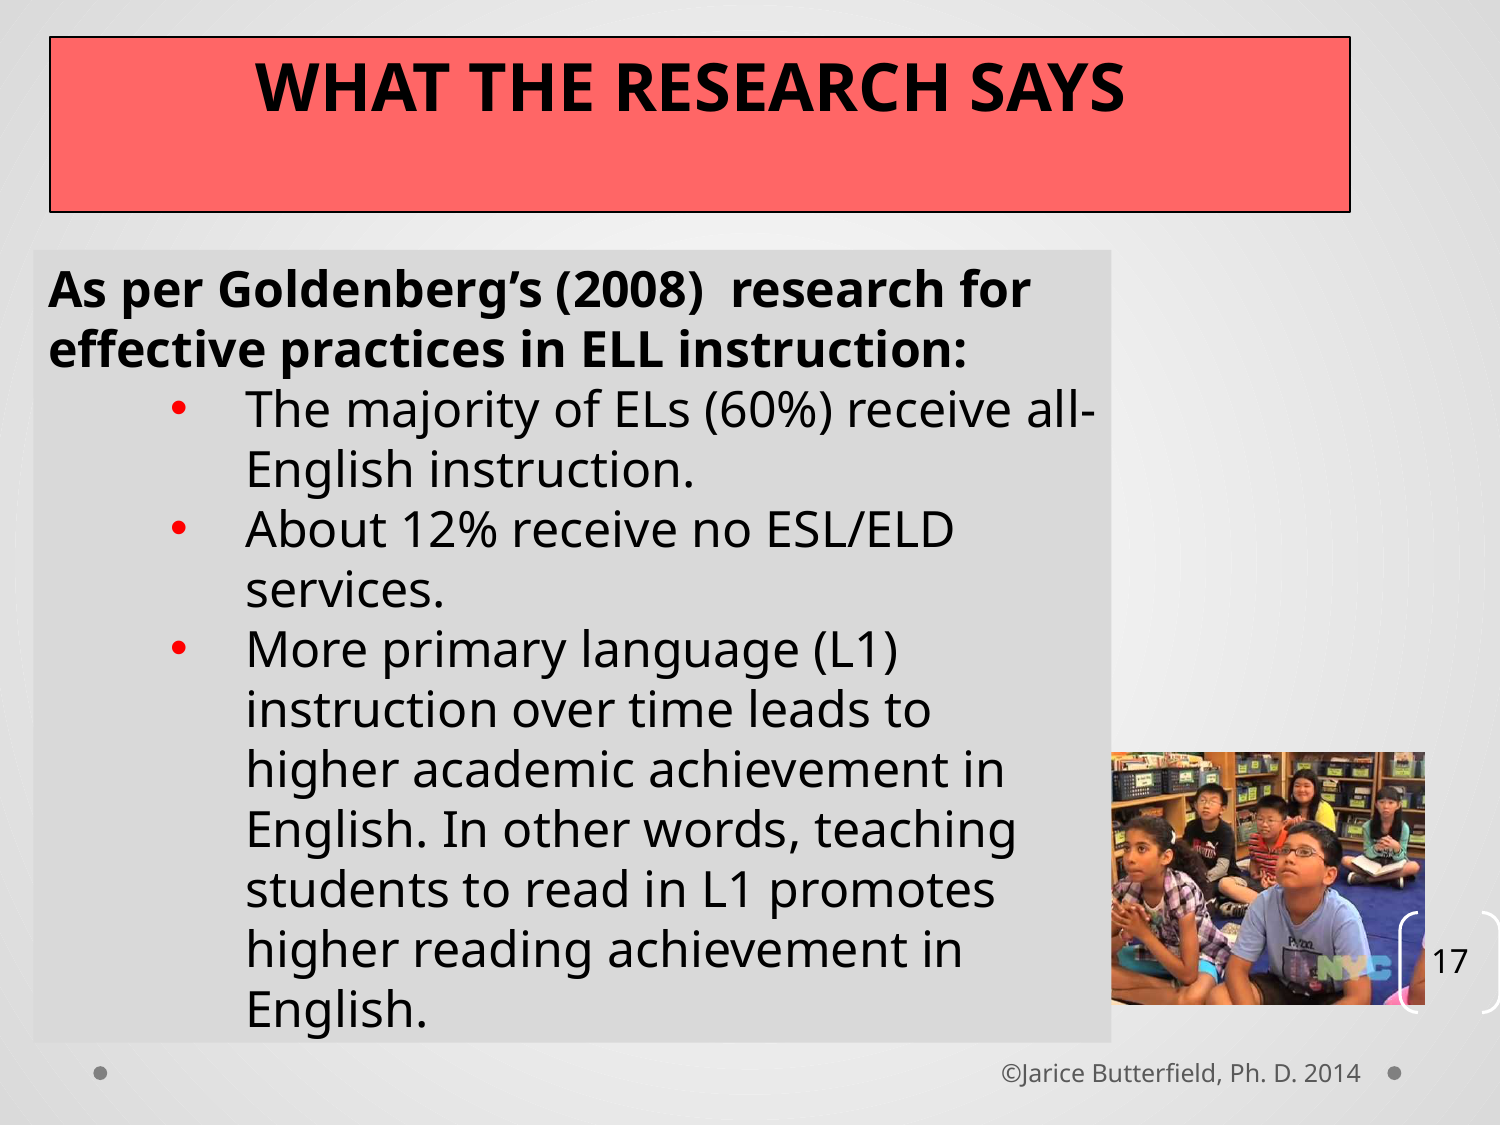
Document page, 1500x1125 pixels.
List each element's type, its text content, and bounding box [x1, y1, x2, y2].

text_box What the research says [50, 37, 1350, 213]
footer ©Jarice Butterfield, Ph. D. 2014 [993, 1042, 1431, 1103]
text_box 17 [1399, 912, 1500, 1013]
text_box As per Goldenberg’s (2008) research for effective practices in ELL instruction: The majority of ELs (60%) receive all-English instruction. About 12% receive no ESL/ELD services. More primary language (L1) instruction over time leads to higher academic achievement in English. In other words, teaching students to read in L1 promotes higher reading achievement in English. [33, 249, 1112, 1043]
picture [1112, 752, 1425, 1005]
